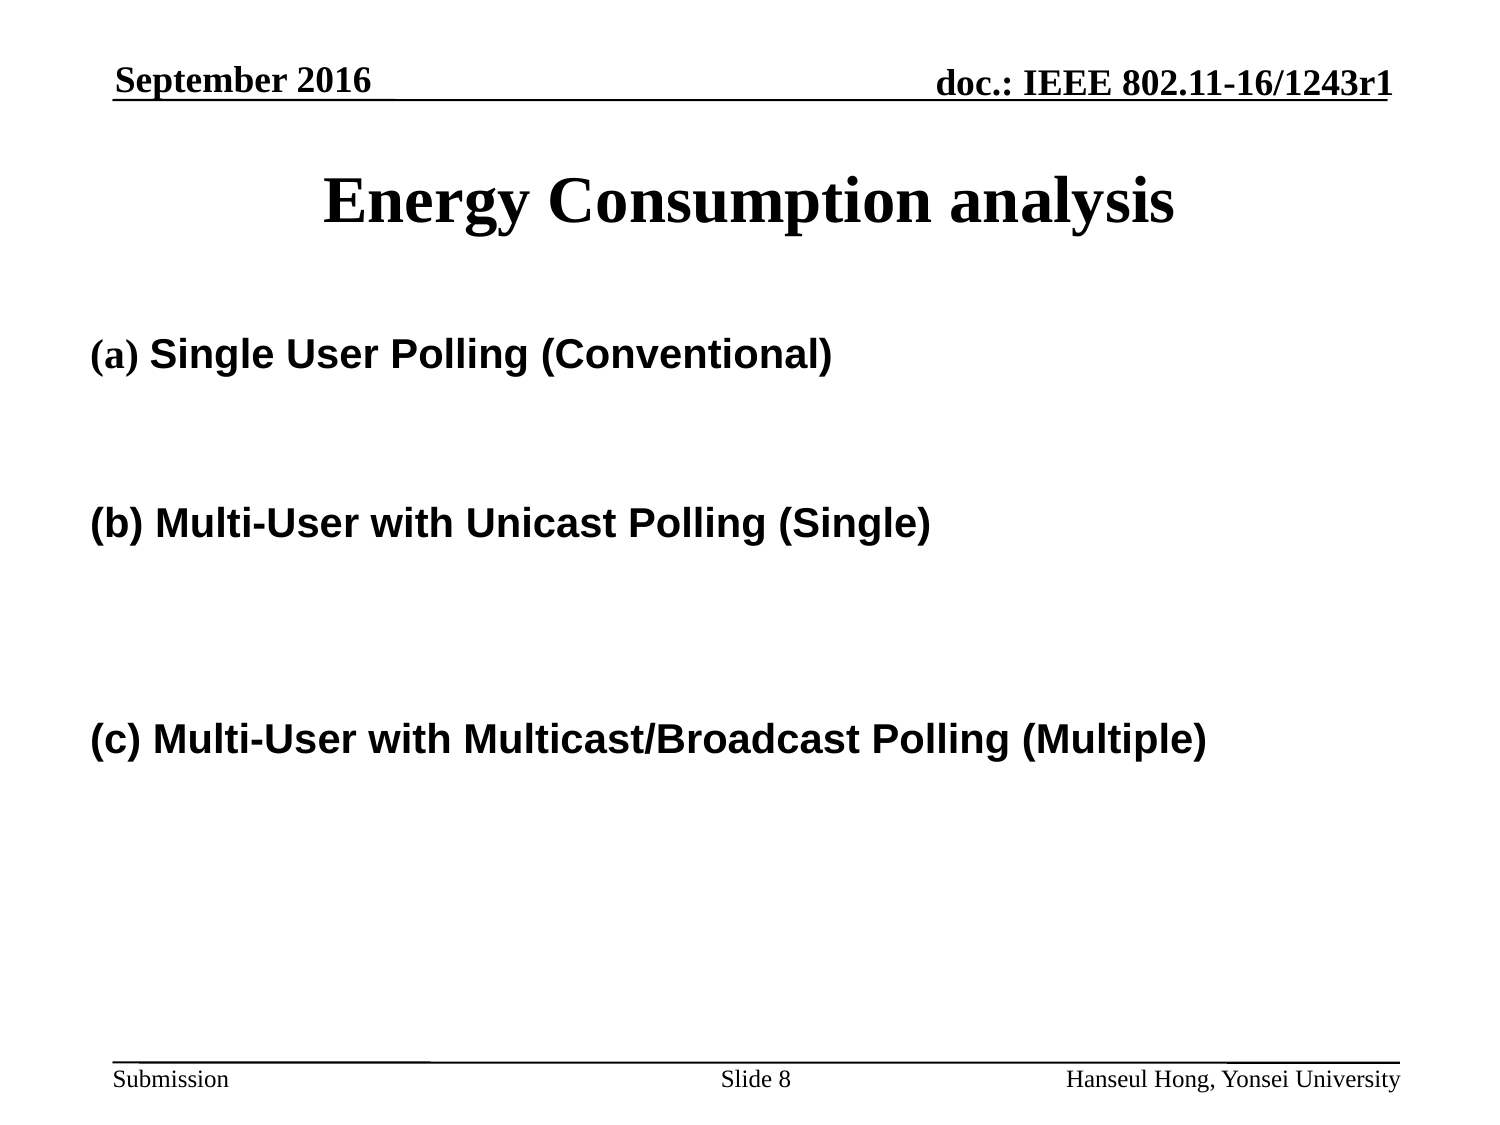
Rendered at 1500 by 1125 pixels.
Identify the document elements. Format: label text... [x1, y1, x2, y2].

title Energy Consumption analysis [74, 101, 1426, 290]
